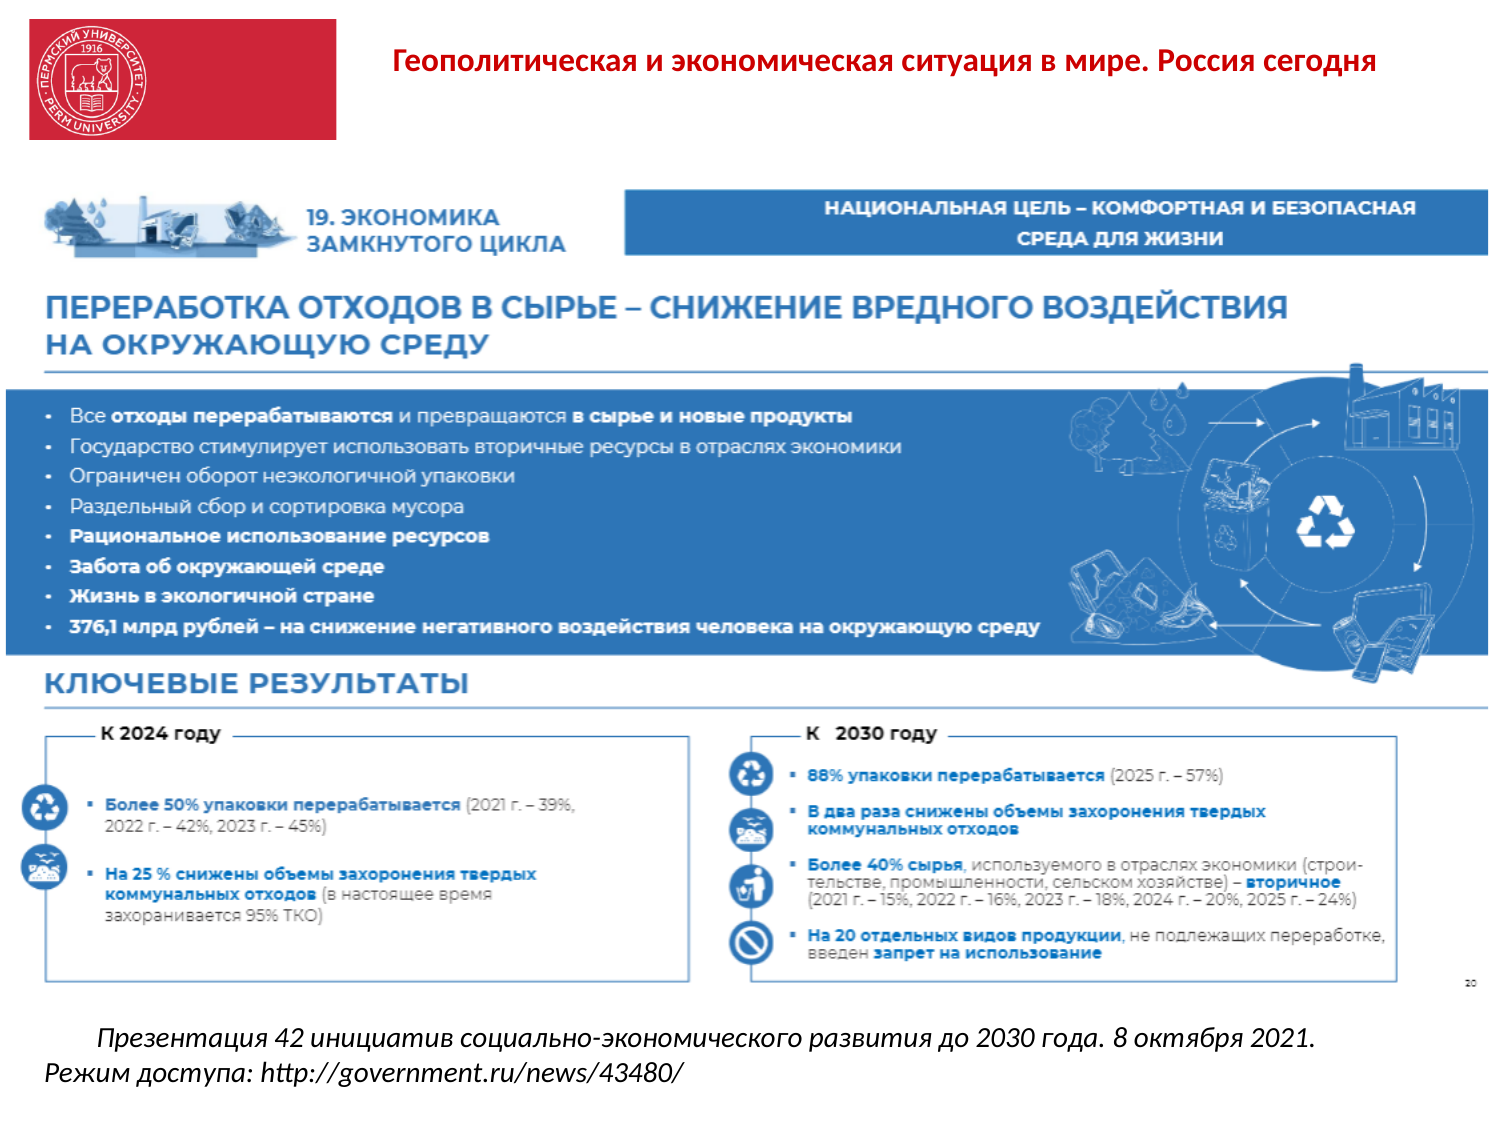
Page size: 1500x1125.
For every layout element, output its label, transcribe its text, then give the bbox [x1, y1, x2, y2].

picture [5, 172, 1489, 997]
text_box Геополитическая и экономическая ситуация в мире. Россия сегодня [360, 30, 1412, 86]
text_box Презентация 42 инициатив социально-экономического развития до 2030 года. 8 октября 2021. Режим доступа: http://government.ru/news/43480/ [29, 1011, 1471, 1096]
picture [29, 18, 337, 140]
